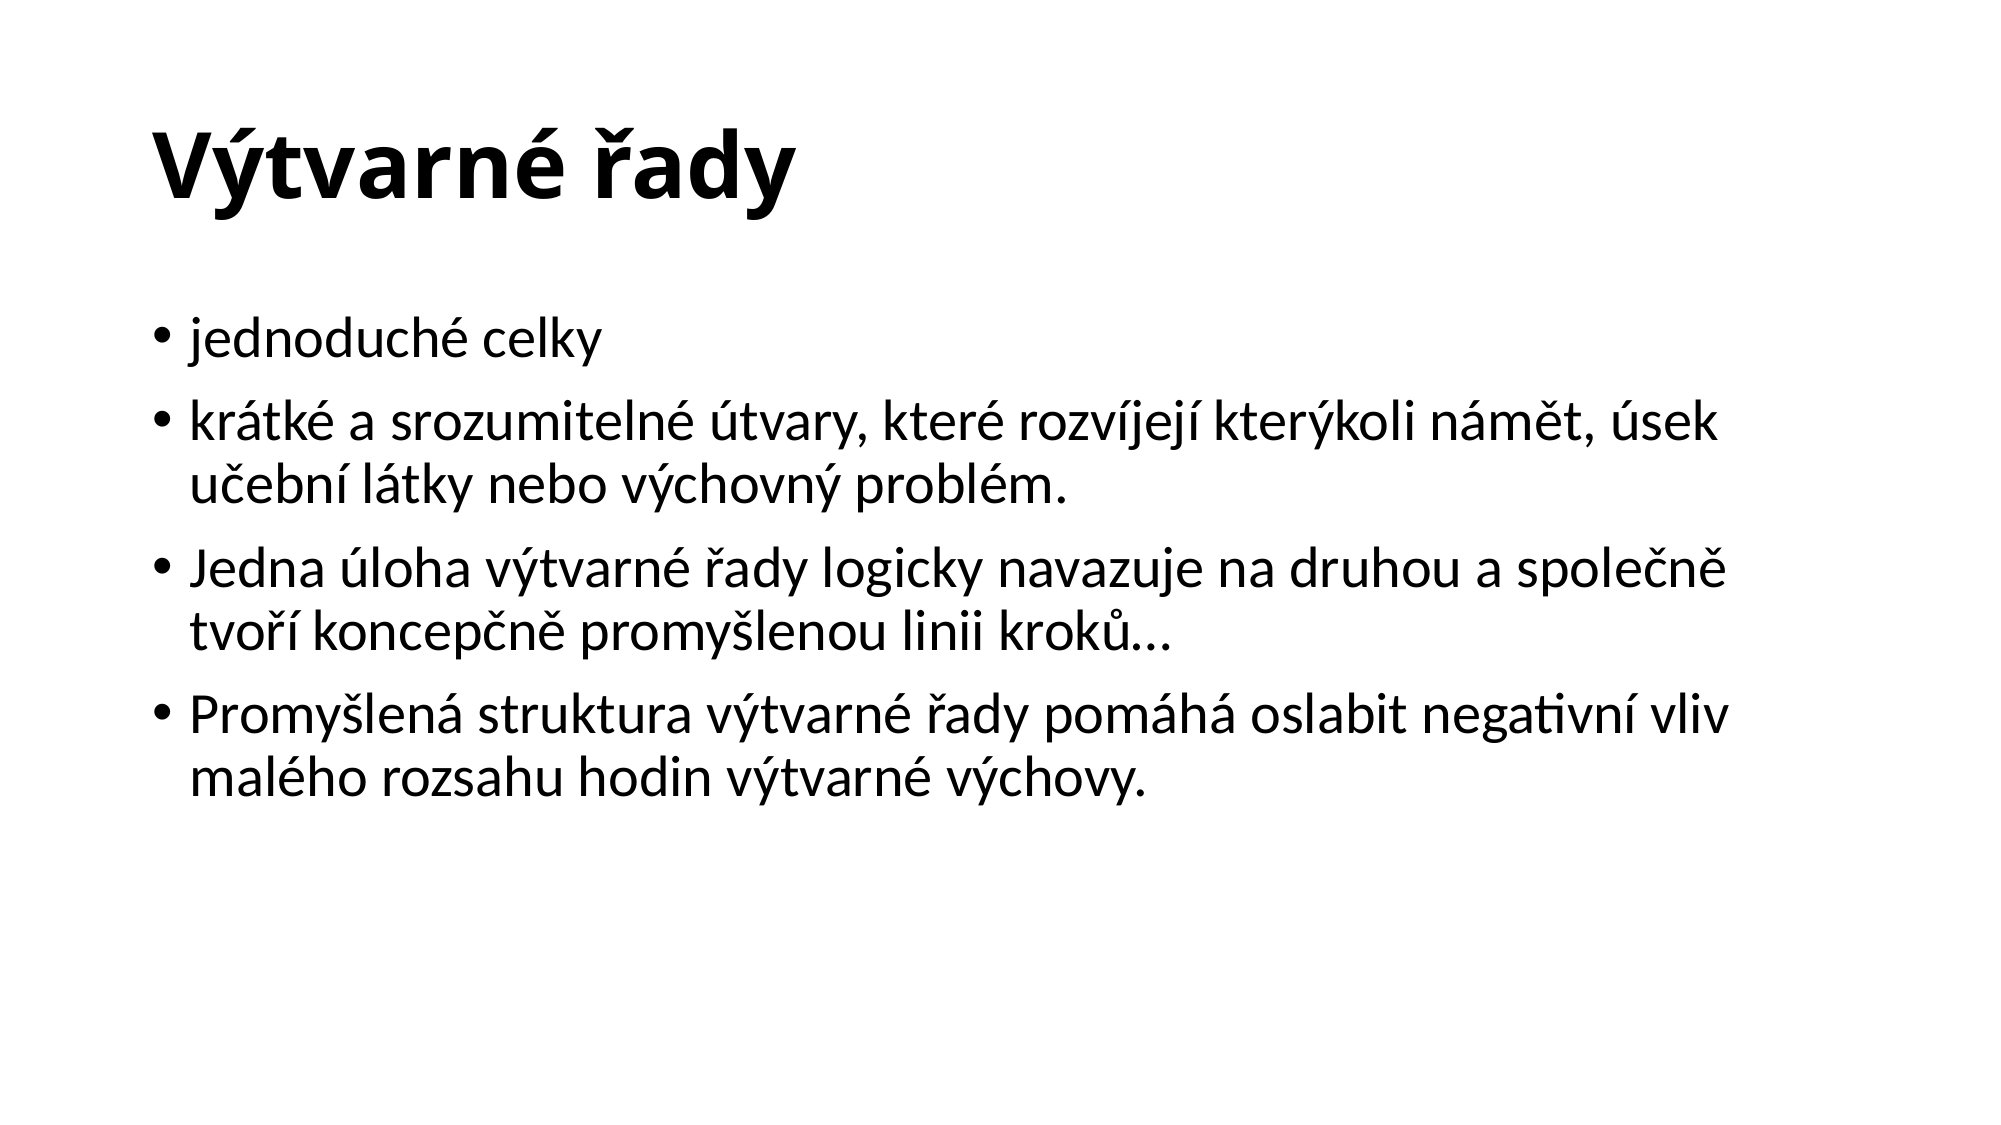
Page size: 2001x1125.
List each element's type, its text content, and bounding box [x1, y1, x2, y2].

title Výtvarné řady [137, 59, 1863, 278]
list jednoduché celky krátké a srozumitelné útvary, které rozvíjejí kterýkoli námět, úsek učební látky nebo výchovný problém. Jedna úloha výtvarné řady logicky navazuje na druhou a společně tvoří koncepčně promyšlenou linii kroků… Promyšlená struktura výtvarné řady pomáhá oslabit negativní vliv malého rozsahu hodin výtvarné výchovy. [137, 299, 1863, 1014]
